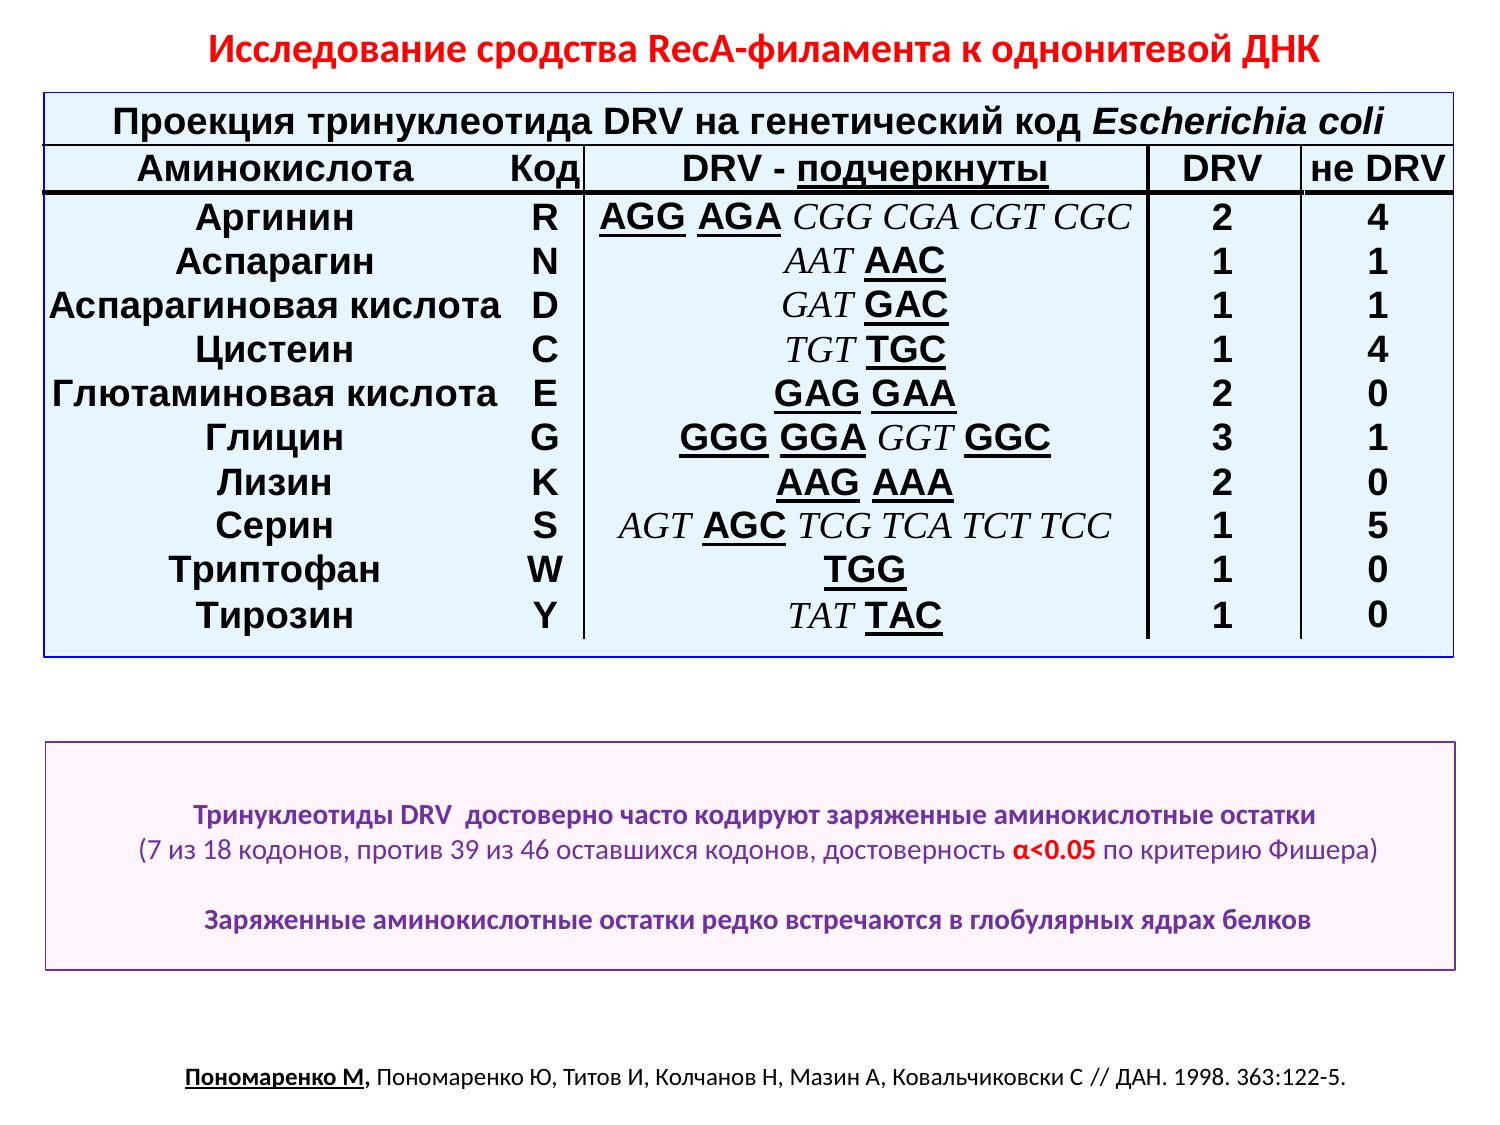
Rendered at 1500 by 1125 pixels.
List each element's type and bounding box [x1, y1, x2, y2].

text_box [0, 13, 1500, 1092]
